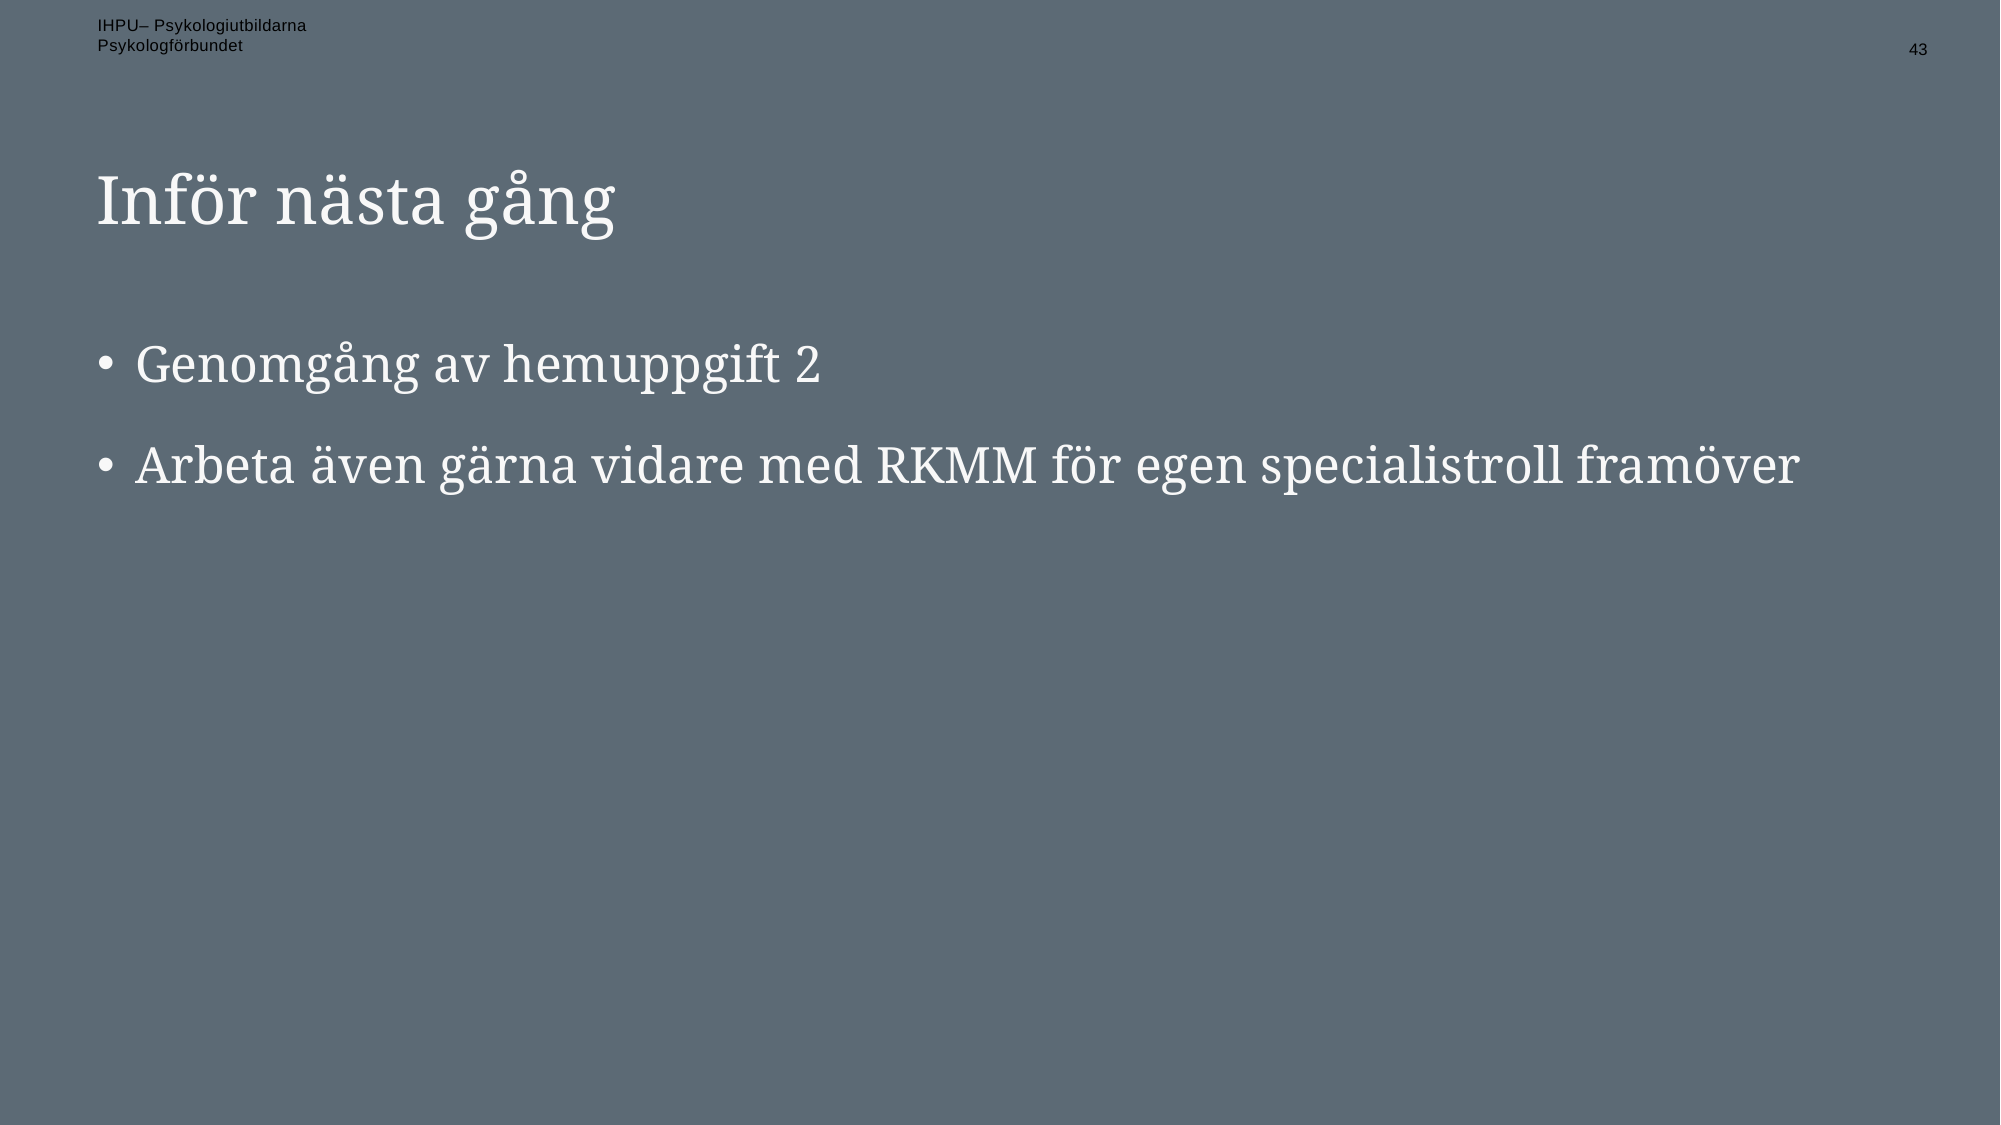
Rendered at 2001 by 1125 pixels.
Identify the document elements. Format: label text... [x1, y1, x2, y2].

title Inför nästa gång [96, 167, 1743, 292]
list Genomgång av hemuppgift 2 Arbeta även gärna vidare med RKMM för egen specialistroll framöver [97, 332, 1844, 964]
slide_number 43 [1888, 30, 1928, 59]
